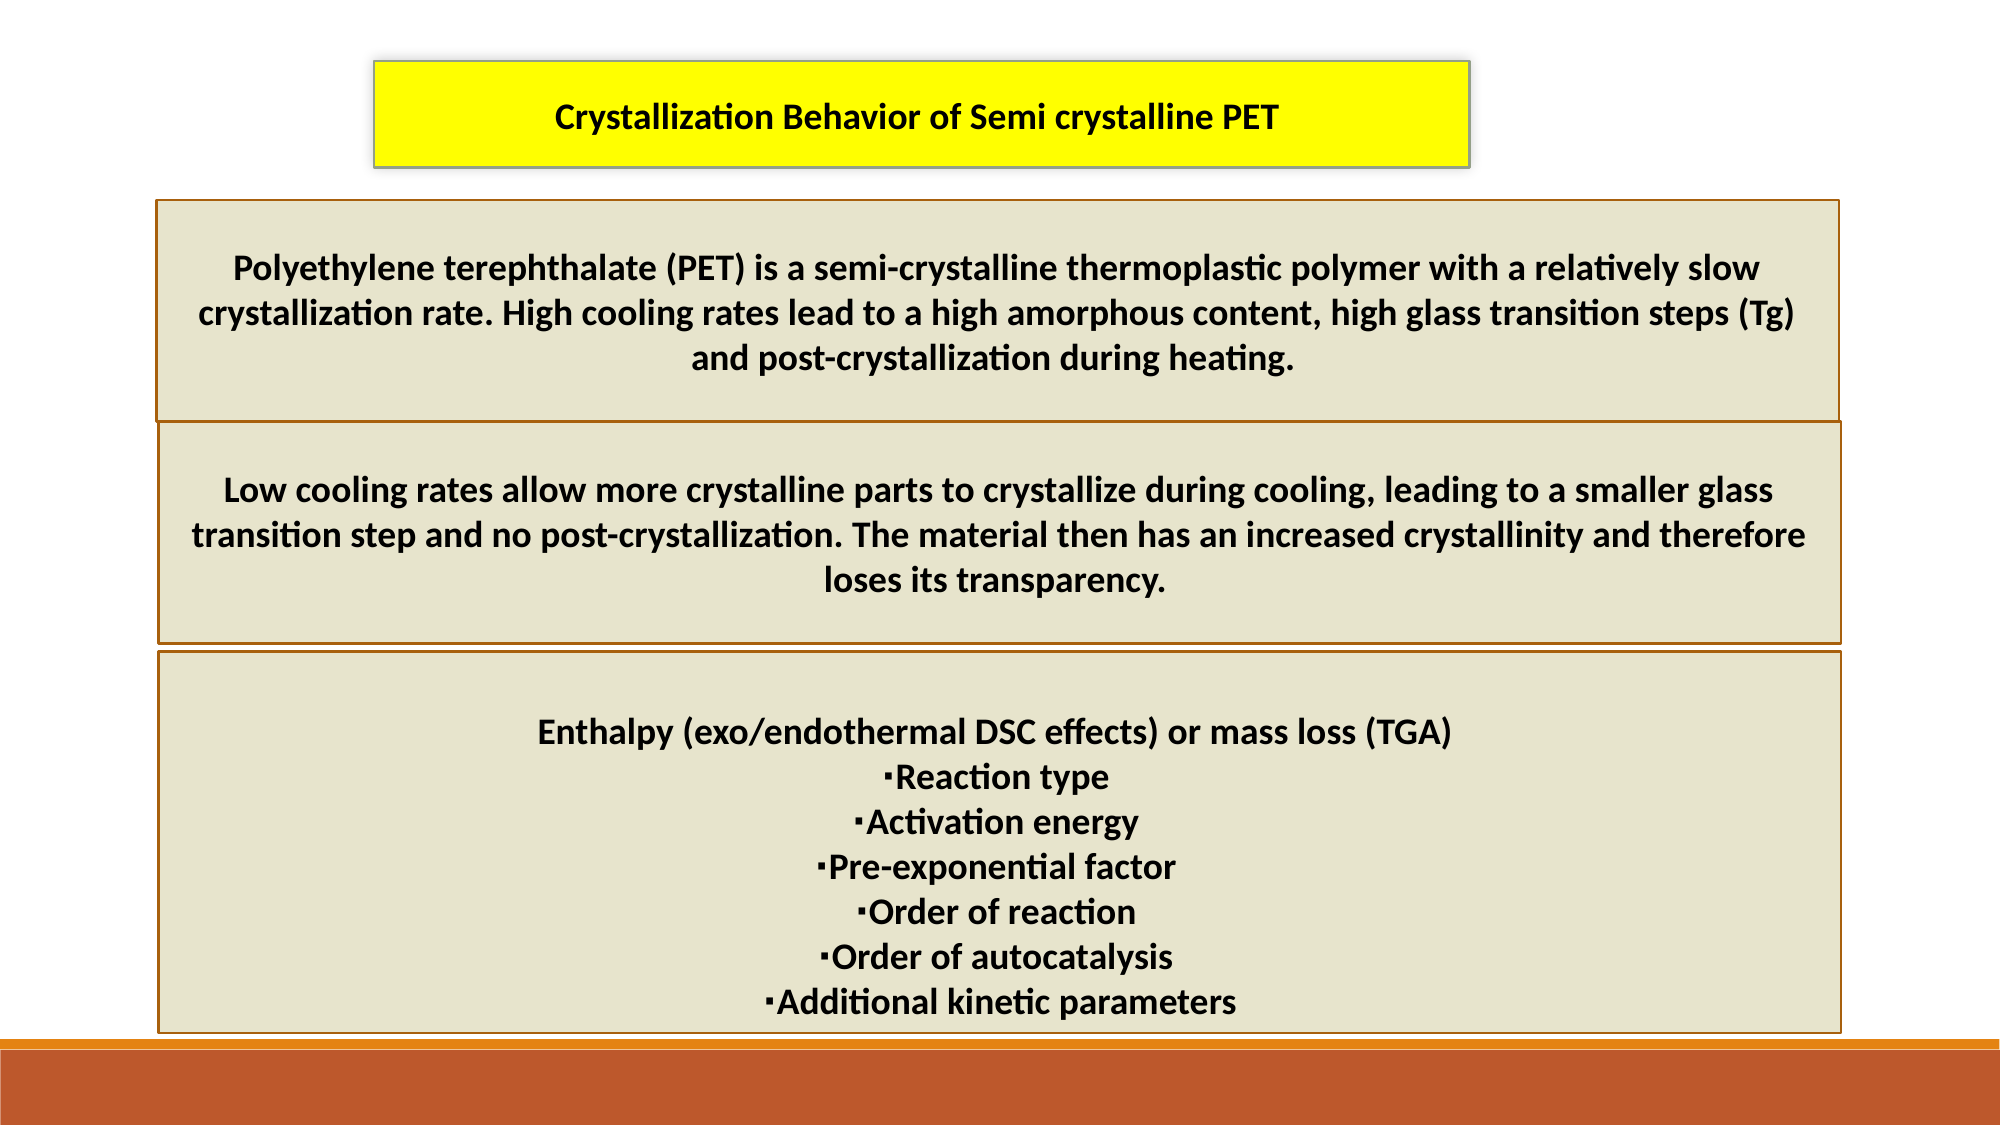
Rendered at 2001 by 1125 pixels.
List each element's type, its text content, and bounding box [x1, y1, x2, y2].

text_box Enthalpy (exo/endothermal DSC effects) or mass loss (TGA) ∙Reaction type ∙Activation energy ∙Pre-exponential factor ∙Order of reaction ∙Order of autocatalysis ∙Additional kinetic parameters [157, 650, 1842, 1034]
text_box Crystallization Behavior of Semi crystalline PET [373, 60, 1471, 169]
text_box Low cooling rates allow more crystalline parts to crystallize during cooling, leading to a smaller glass transition step and no post-crystallization. The material then has an increased crystallinity and therefore loses its transparency. [157, 420, 1842, 645]
text_box Polyethylene terephthalate (PET) is a semi-crystalline thermoplastic polymer with a relatively slow crystallization rate. High cooling rates lead to a high amorphous content, high glass transition steps (Tg) and post-crystallization during heating. [155, 199, 1840, 423]
